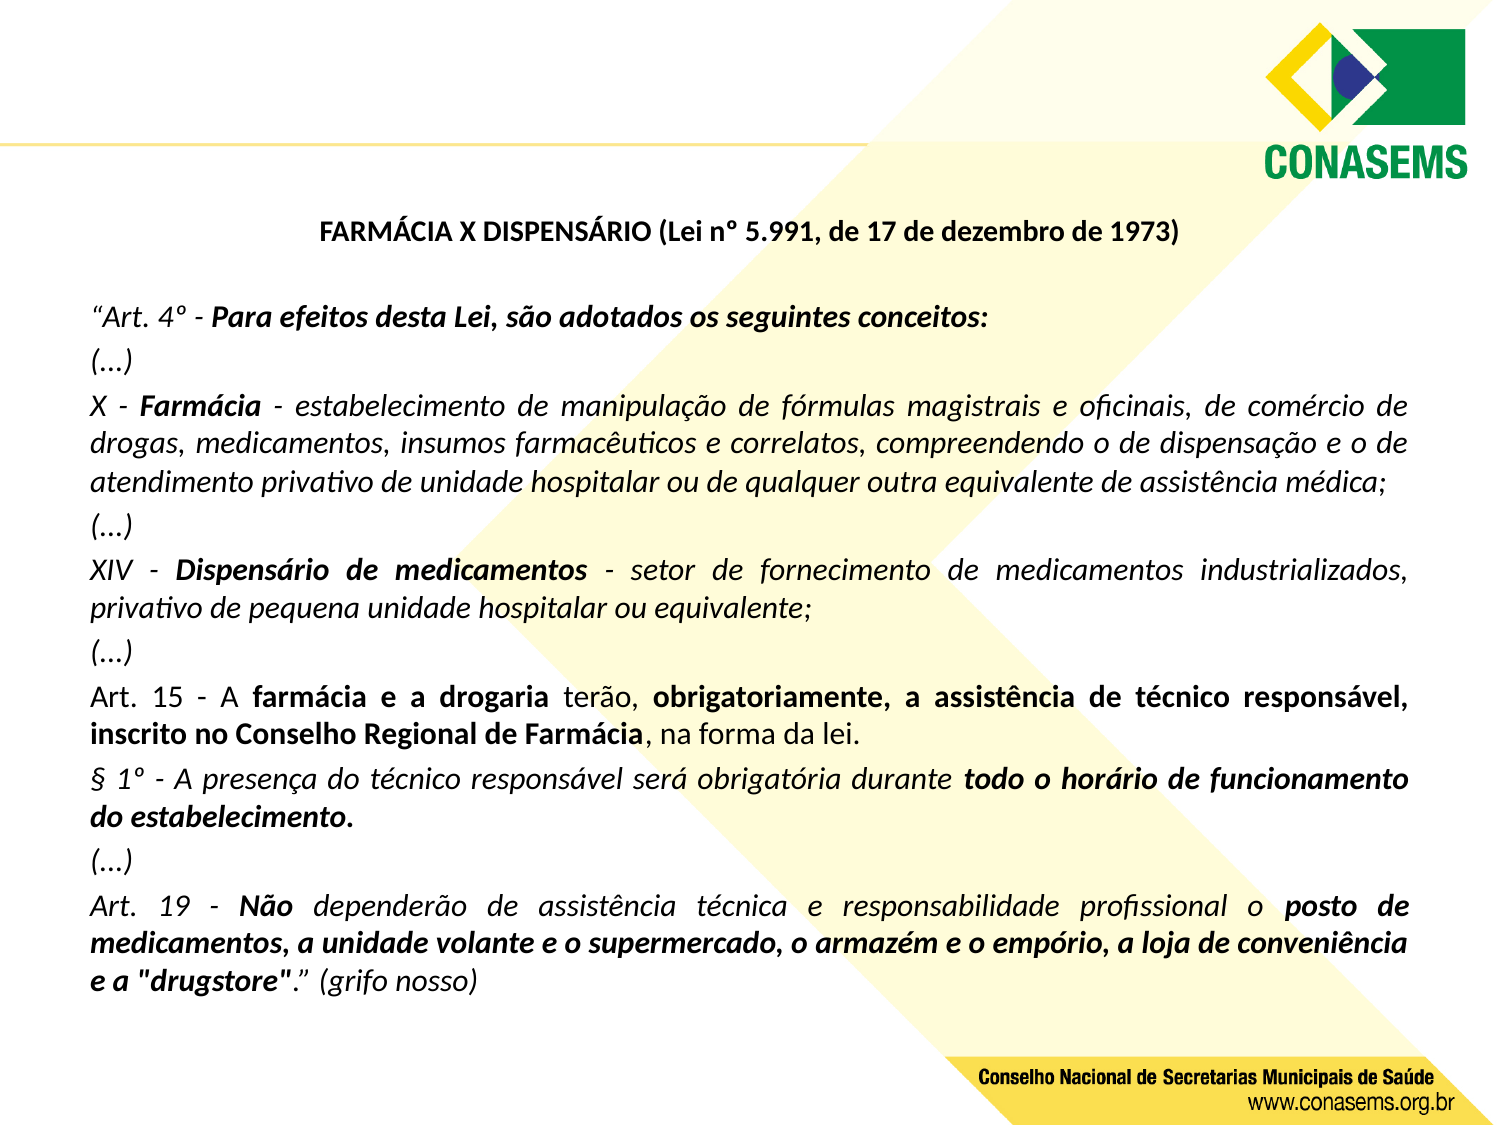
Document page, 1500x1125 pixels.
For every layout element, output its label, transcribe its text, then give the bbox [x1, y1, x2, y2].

list FARMÁCIA X DISPENSÁRIO (Lei nº 5.991, de 17 de dezembro de 1973) “Art. 4º - Para efeitos desta Lei, são adotados os seguintes conceitos: (...) X - Farmácia - estabelecimento de manipulação de fórmulas magistrais e oficinais, de comércio de drogas, medicamentos, insumos farmacêuticos e correlatos, compreendendo o de dispensação e o de atendimento privativo de unidade hospitalar ou de qualquer outra equivalente de assistência médica; (...) XIV - Dispensário de medicamentos - setor de fornecimento de medicamentos industrializados, privativo de pequena unidade hospitalar ou equivalente; (...) Art. 15 - A farmácia e a drogaria terão, obrigatoriamente, a assistência de técnico responsável, inscrito no Conselho Regional de Farmácia, na forma da lei. § 1º - A presença do técnico responsável será obrigatória durante todo o horário de funcionamento do estabelecimento. (...) Art. 19 - Não dependerão de assistência técnica e responsabilidade profissional o posto de medicamentos, a unidade volante e o supermercado, o armazém e o empório, a loja de conveniência e a "drugstore".” (grifo nosso) [75, 204, 1425, 1050]
picture [0, 0, 1500, 1125]
